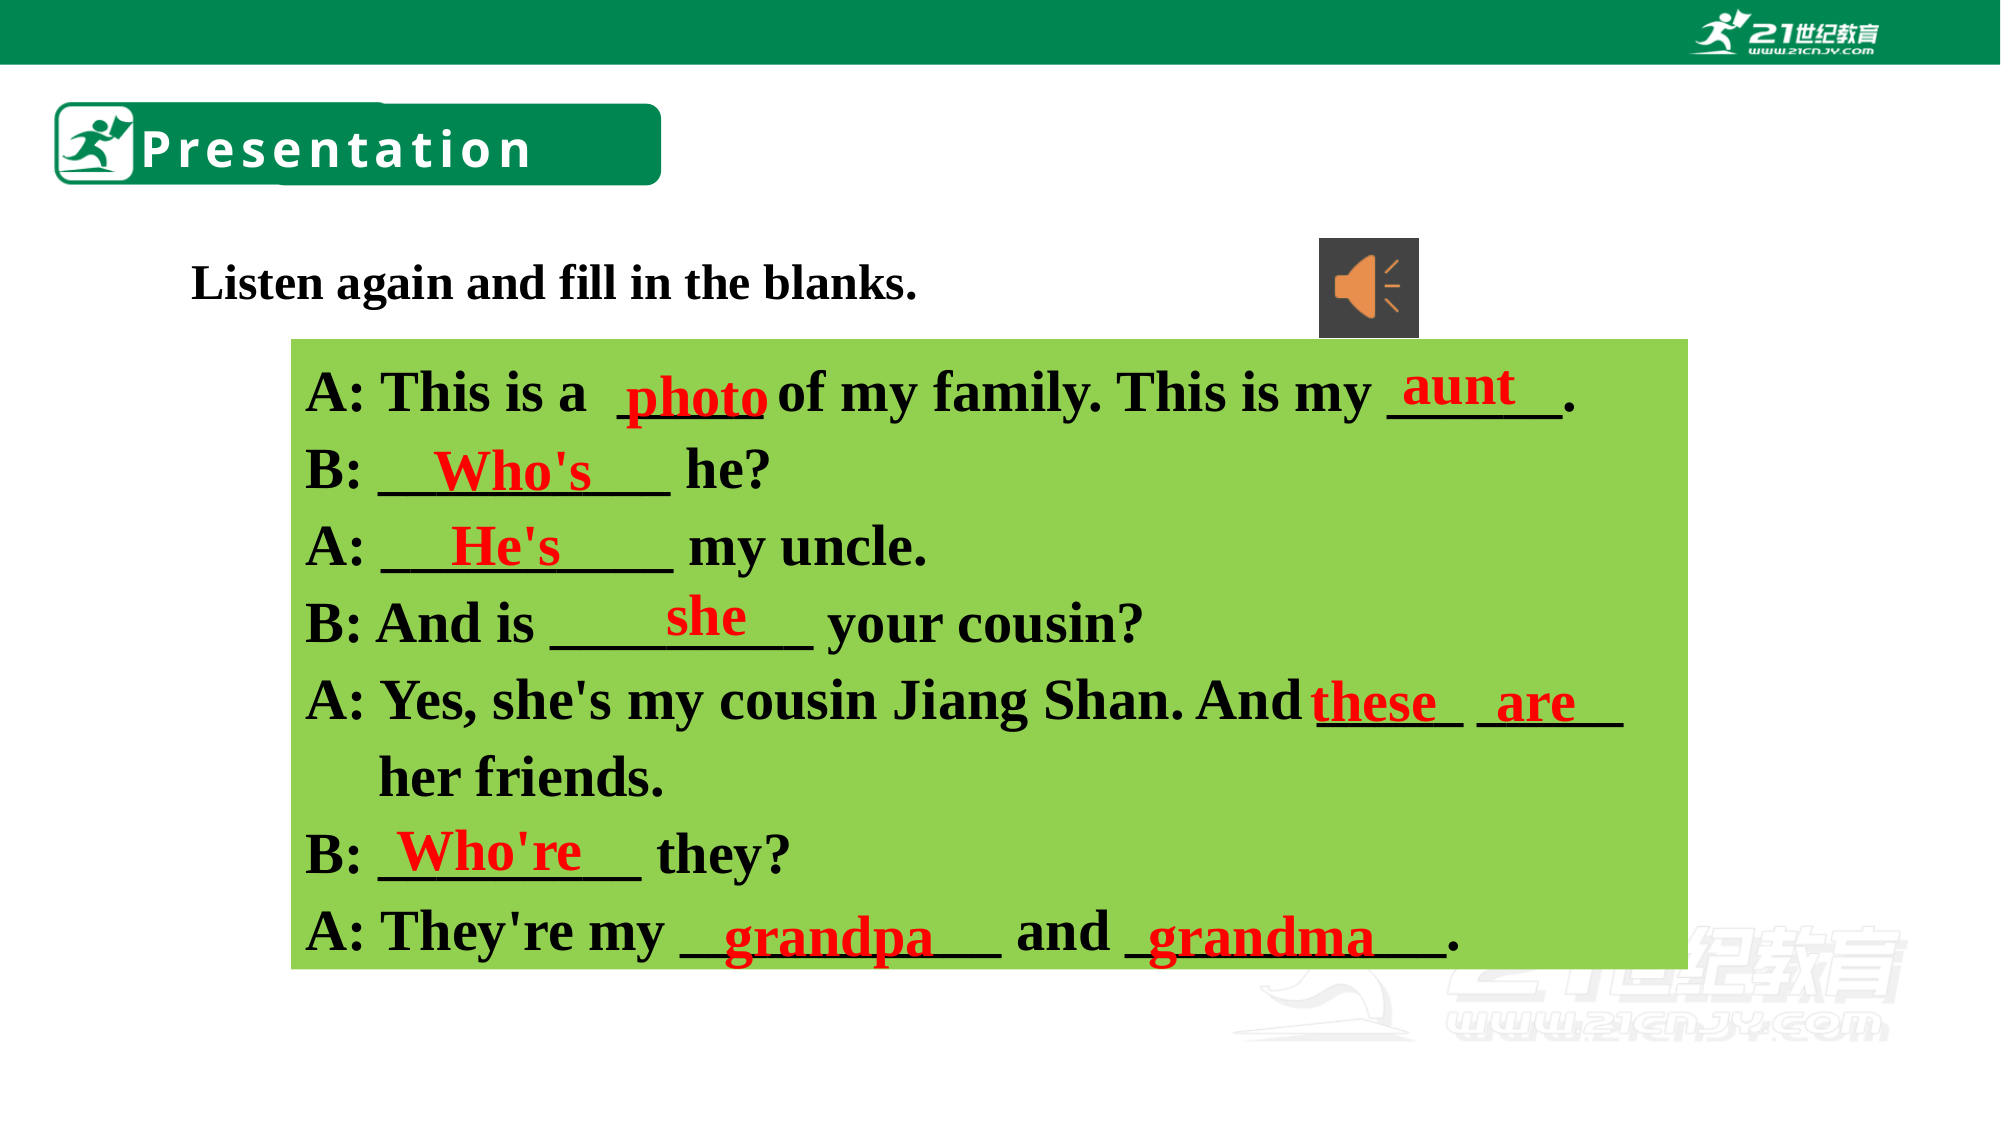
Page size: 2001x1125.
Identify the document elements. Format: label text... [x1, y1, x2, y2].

picture [0, 0, 2001, 1125]
text_box these [1296, 655, 1481, 740]
text_box Listen again and fill in the blanks. [176, 217, 958, 323]
text_box He's [436, 499, 652, 585]
text_box grandma [1133, 890, 1445, 976]
text_box Who's [418, 424, 652, 510]
title Presentation [125, 89, 691, 206]
text_box A: This is a _____ of my family. This is my ______. B: __________ he? A: __________ my uncle. B: And is _________ your cousin? A: Yes, she's my cousin Jiang Shan. And _____ _____ her friends. B: _________ they? A: They're my ___________ and ___________. [291, 339, 1688, 970]
text_box grandpa [709, 890, 958, 976]
text_box she [651, 569, 790, 655]
text_box photo [611, 350, 799, 436]
text_box aunt [1387, 339, 1556, 424]
text_box are [1481, 655, 1604, 740]
text_box Who're [381, 804, 689, 890]
